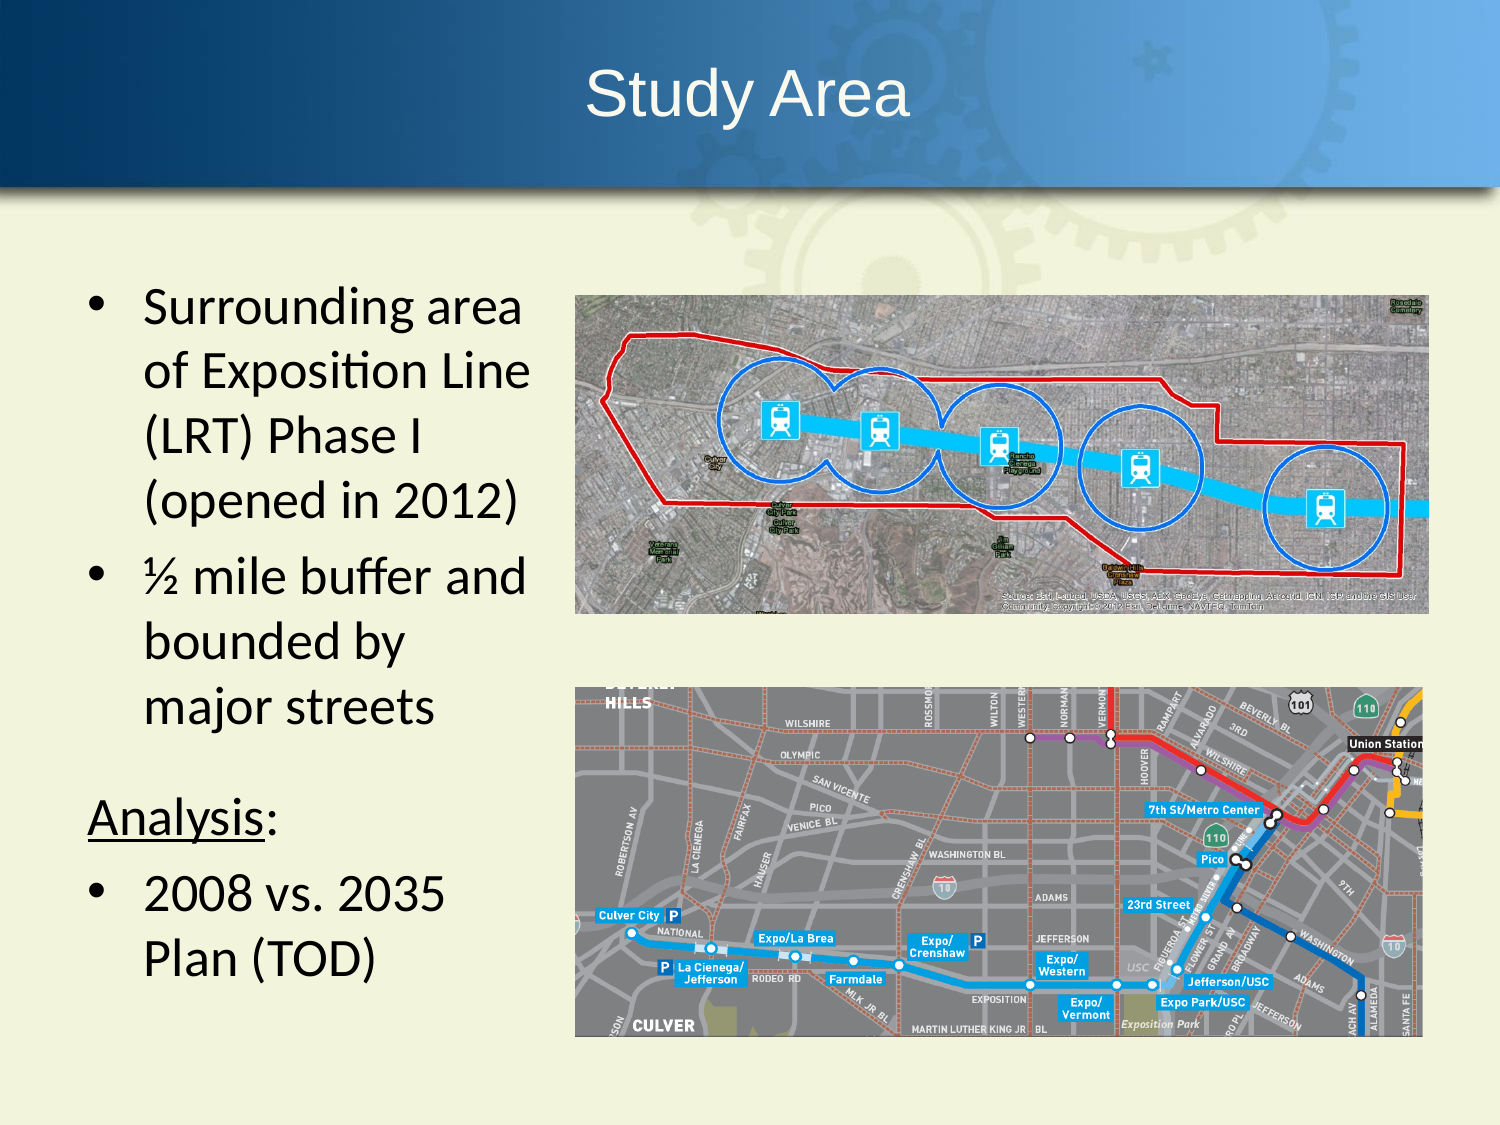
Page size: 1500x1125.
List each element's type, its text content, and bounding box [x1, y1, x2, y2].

text_box Surrounding area of Exposition Line (LRT) Phase I (opened in 2012) ½ mile buffer and bounded by major streets Analysis: 2008 vs. 2035 Plan (TOD) [72, 262, 550, 1005]
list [574, 295, 1429, 614]
text_box Study Area [72, 0, 1423, 179]
picture [0, 0, 1500, 1125]
